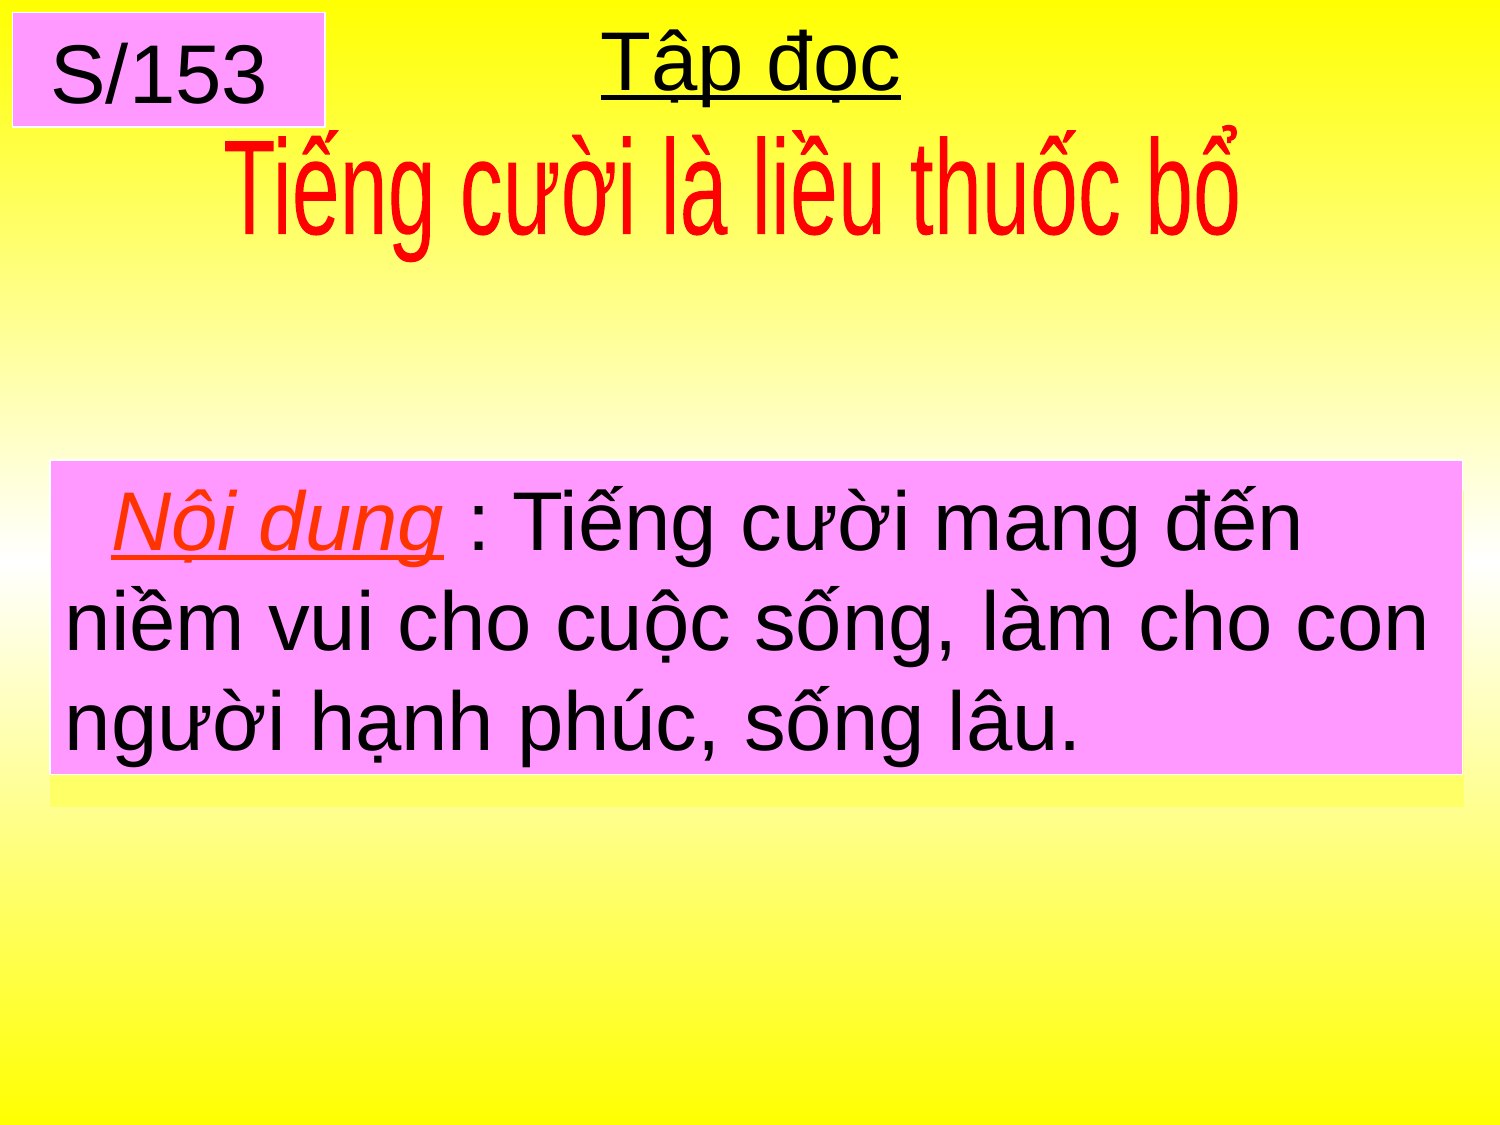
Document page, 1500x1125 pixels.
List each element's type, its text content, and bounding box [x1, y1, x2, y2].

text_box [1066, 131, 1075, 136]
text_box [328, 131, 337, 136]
text_box Tập đọc [562, 0, 975, 115]
text_box S/153 [12, 12, 325, 128]
text_box Nội dung : Tiếng cười mang đến niềm vui cho cuộc sống, làm cho con người hạnh phúc, sống lâu. [49, 459, 1463, 775]
text_box Đoạn 2 [1223, 125, 1236, 136]
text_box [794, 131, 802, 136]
